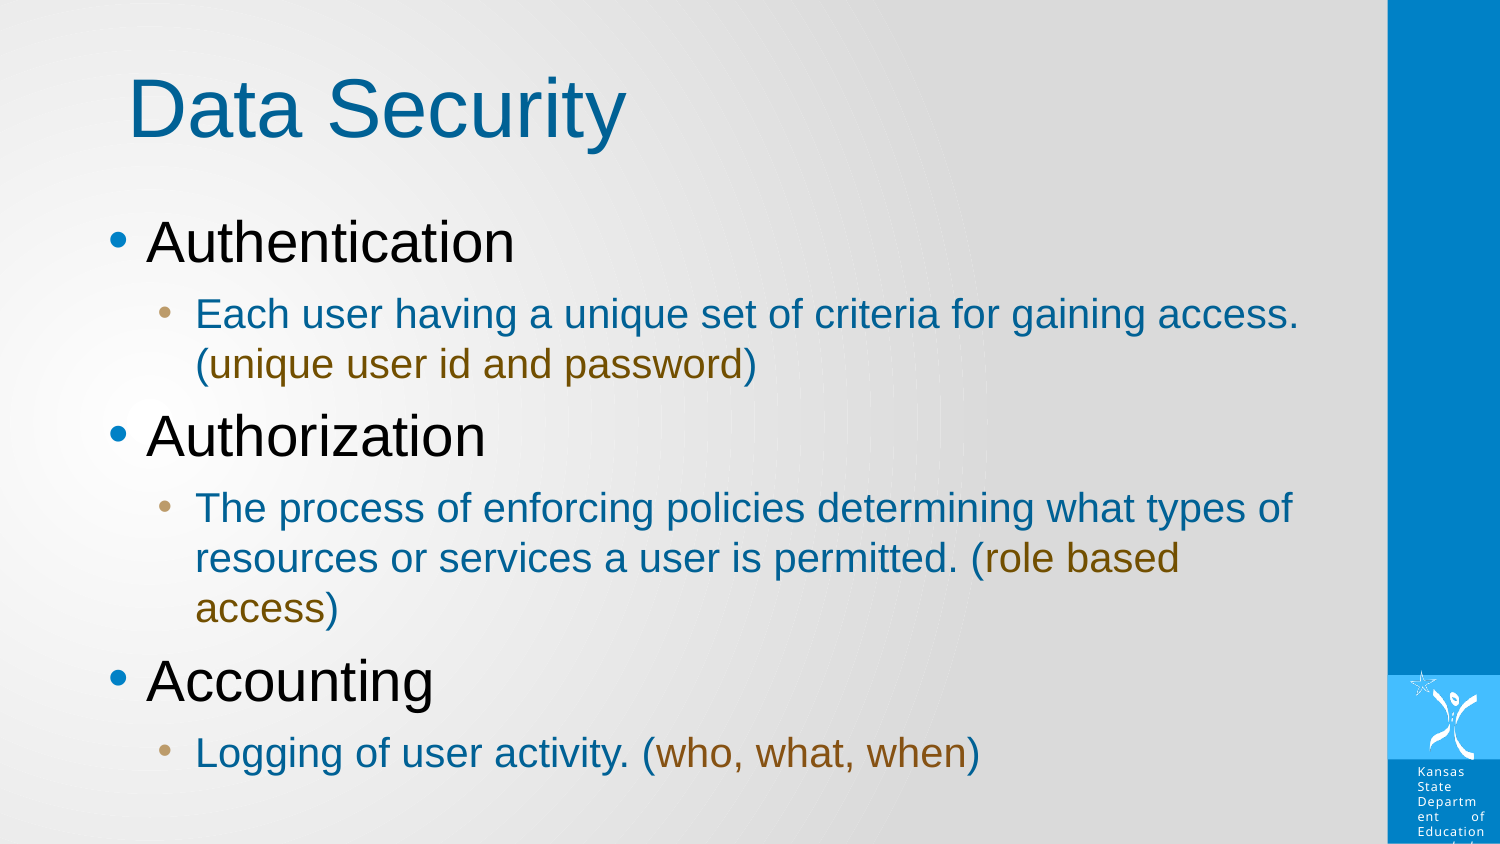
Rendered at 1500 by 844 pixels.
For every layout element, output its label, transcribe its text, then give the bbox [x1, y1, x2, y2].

picture [1410, 669, 1477, 760]
text_box Data Security [112, 46, 1363, 162]
list Authentication Each user having a unique set of criteria for gaining access. (unique user id and password) Authorization The process of enforcing policies determining what types of resources or services a user is permitted. (role based access) Accounting Logging of user activity. (who, what, when) [75, 196, 1325, 788]
